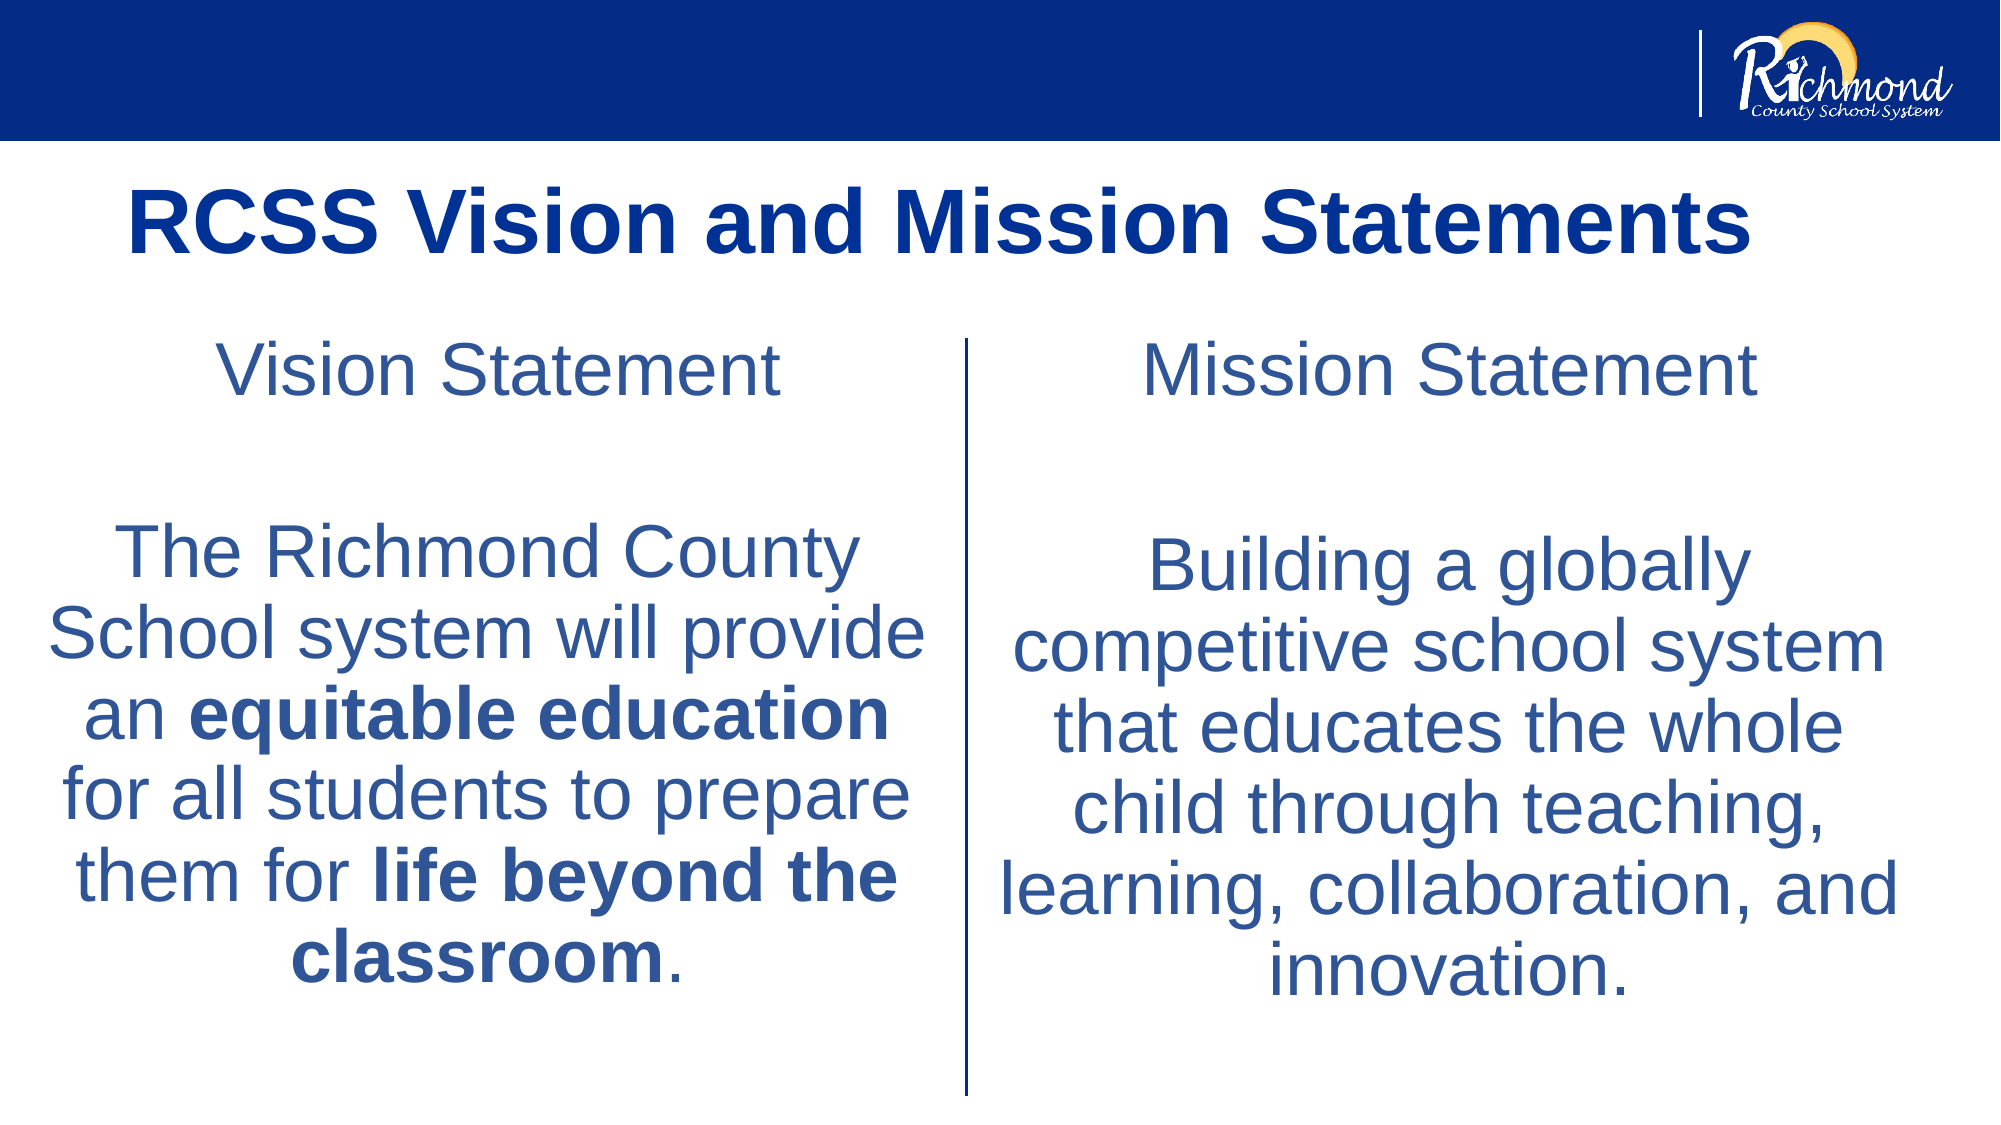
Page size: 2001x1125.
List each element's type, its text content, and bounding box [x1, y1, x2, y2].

title RCSS Vision and Mission Statements [78, 170, 1804, 278]
list [46, 323, 979, 1037]
text_box Mission Statement Building a globally competitive school system that educates the whole child through teaching, learning, collaboration, and innovation. [983, 323, 1916, 1019]
picture [1724, 12, 1960, 129]
text_box Vision Statement The Richmond County School system will provide an equitable education for all students to prepare them for life beyond the classroom. [21, 323, 954, 1006]
